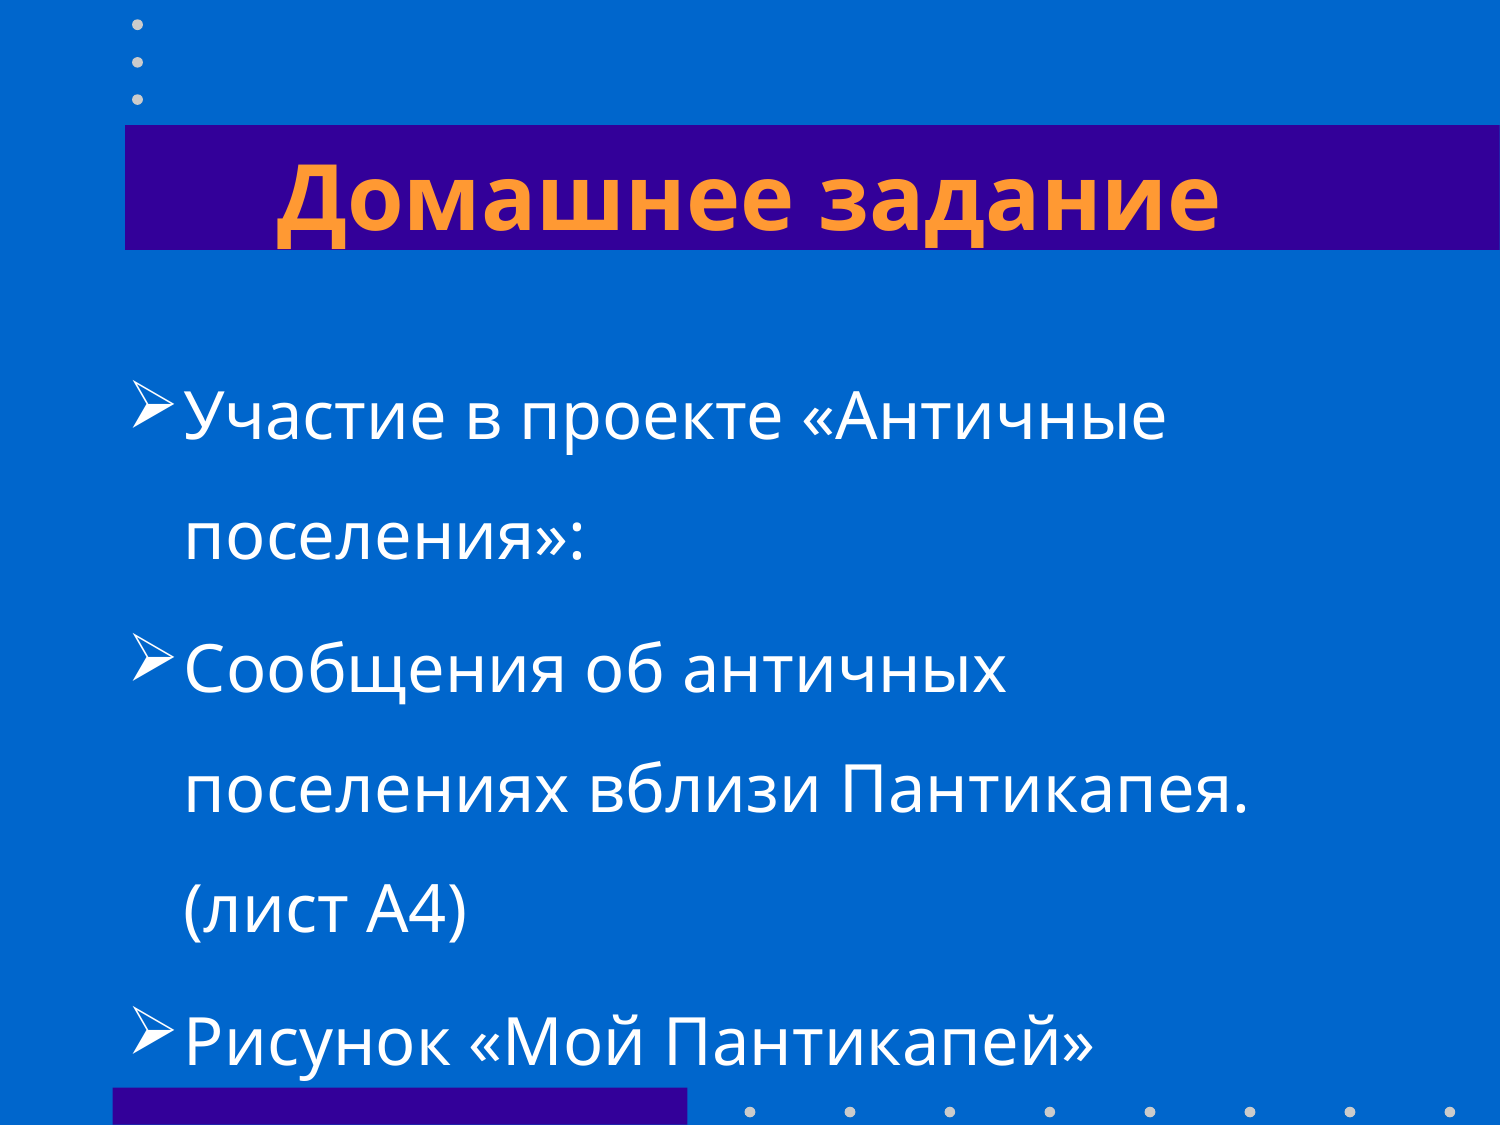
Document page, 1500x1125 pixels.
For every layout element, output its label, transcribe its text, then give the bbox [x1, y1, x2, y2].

list Участие в проекте «Античные поселения»: Сообщения об античных поселениях вблизи Пантикапея. (лист А4) Рисунок «Мой Пантикапей» [112, 324, 1388, 1001]
title Домашнее задание [112, 99, 1388, 288]
